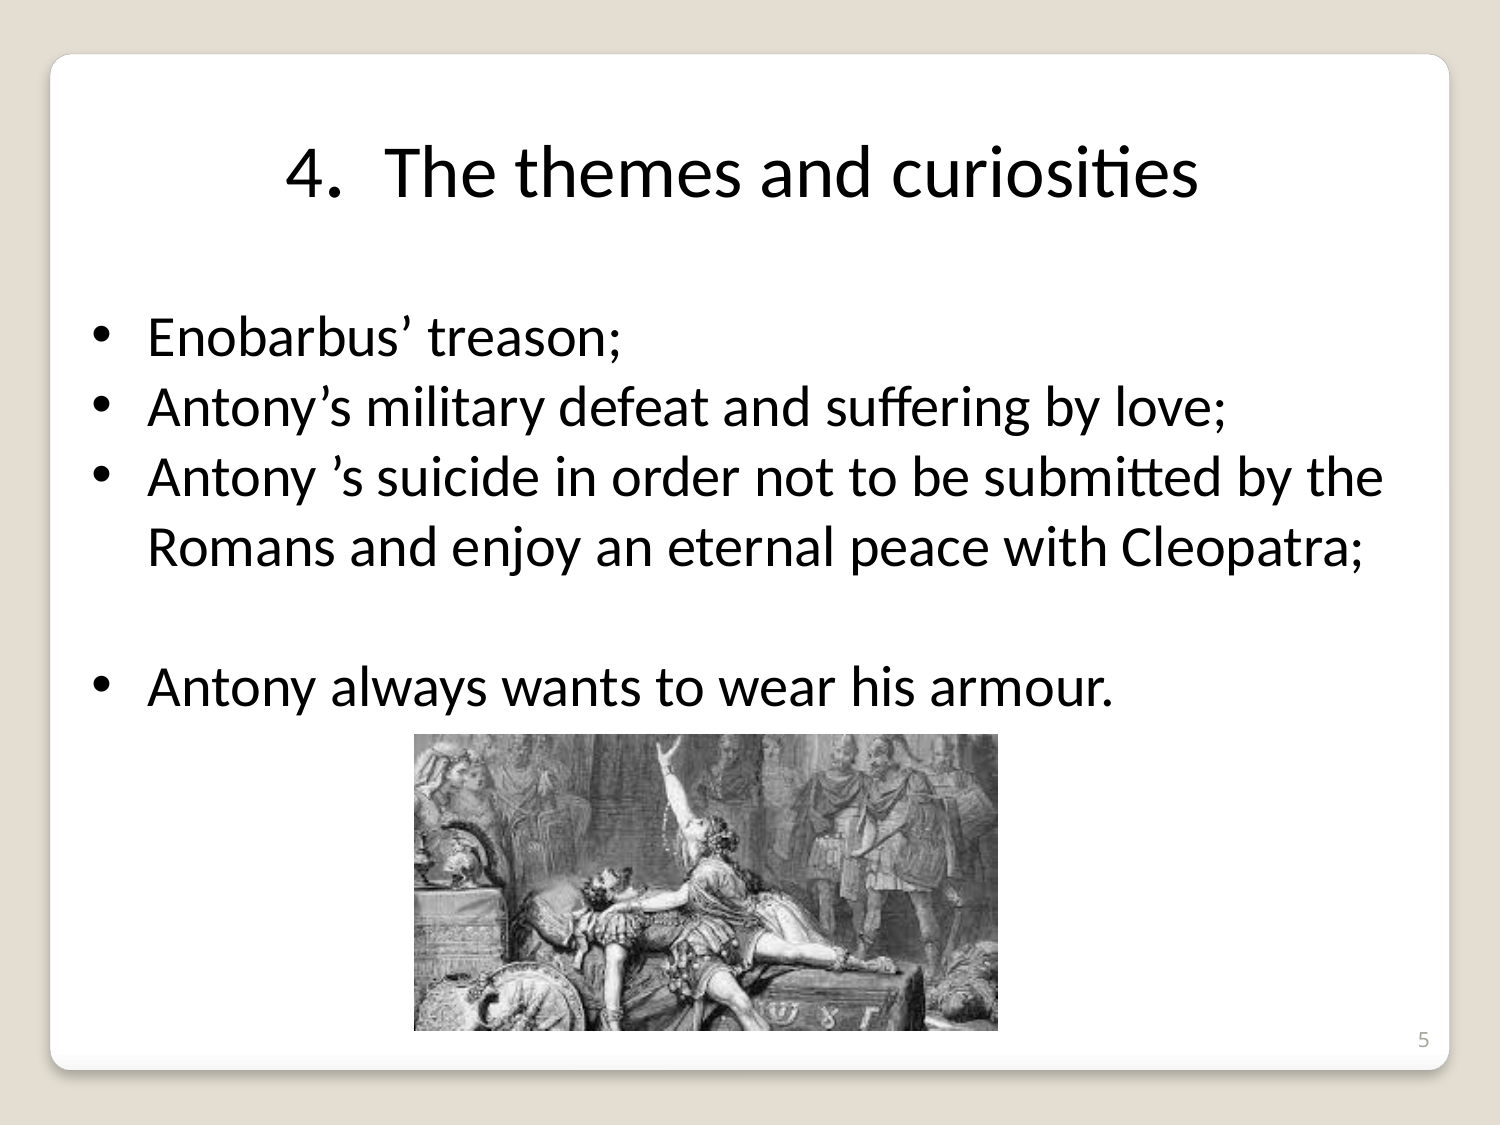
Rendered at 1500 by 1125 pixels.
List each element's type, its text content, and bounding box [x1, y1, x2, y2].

text_box 4. The themes and curiosities [76, 30, 1427, 290]
text_box Enobarbus’ treason; Antony’s military defeat and suffering by love; Antony ’s suicide in order not to be submitted by the Romans and enjoy an eternal peace with Cleopatra; Antony always wants to wear his armour. [76, 290, 1427, 993]
slide_number 5 [1369, 1002, 1445, 1063]
picture [413, 734, 999, 1032]
